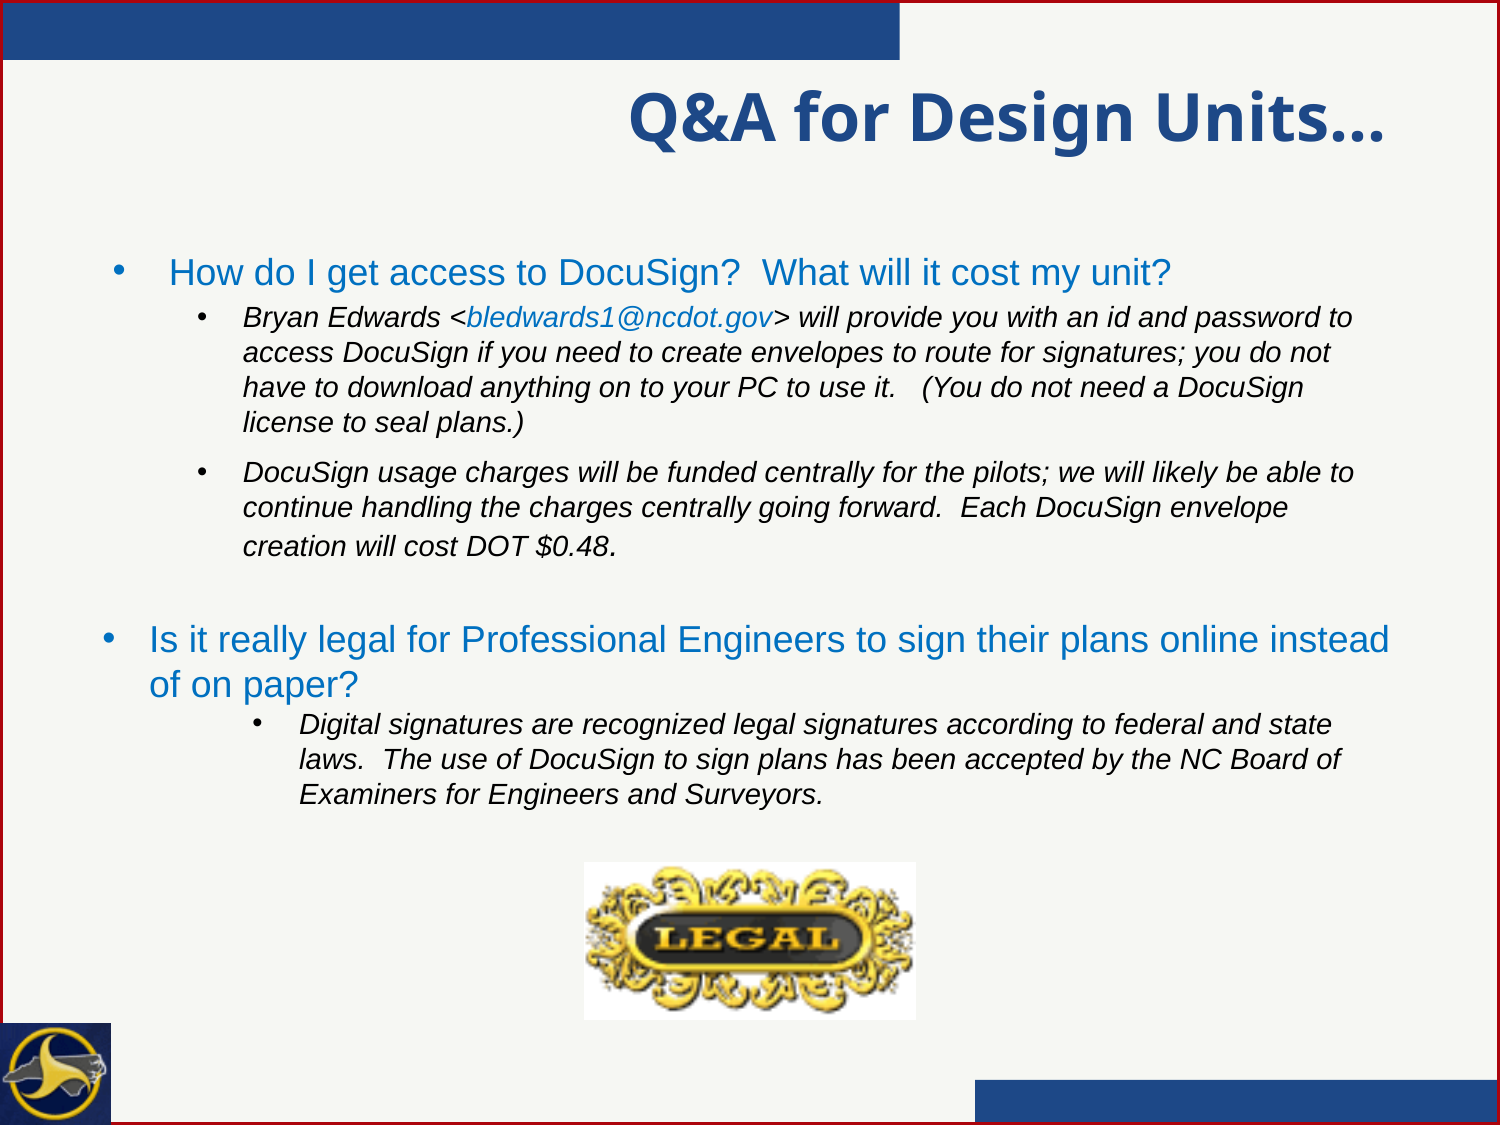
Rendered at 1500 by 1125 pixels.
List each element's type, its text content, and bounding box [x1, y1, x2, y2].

list How do I get access to DocuSign? What will it cost my unit? Bryan Edwards <bledwards1@ncdot.gov> will provide you with an id and password to access DocuSign if you need to create envelopes to route for signatures; you do not have to download anything on to your PC to use it. (You do not need a DocuSign license to seal plans.) DocuSign usage charges will be funded centrally for the pilots; we will likely be able to continue handling the charges centrally going forward. Each DocuSign envelope creation will cost DOT $0.48. [112, 818, 1400, 1113]
text_box Is it really legal for Professional Engineers to sign their plans online instead of on paper? Digital signatures are recognized legal signatures according to federal and state laws. The use of DocuSign to sign plans has been accepted by the NC Board of Examiners for Engineers and Surveyors. [87, 607, 1413, 818]
picture [0, 1023, 111, 1125]
picture [584, 862, 916, 1020]
list How do I get access to DocuSign? What will it cost my unit? Bryan Edwards <bledwards1@ncdot.gov> will provide you with an id and password to access DocuSign if you need to create envelopes to route for signatures; you do not have to download anything on to your PC to use it. (You do not need a DocuSign license to seal plans.) DocuSign usage charges will be funded centrally for the pilots; we will likely be able to continue handling the charges centrally going forward. Each DocuSign envelope creation will cost DOT $0.48. [112, 187, 1400, 607]
title Q&A for Design Units… [112, 75, 1388, 187]
